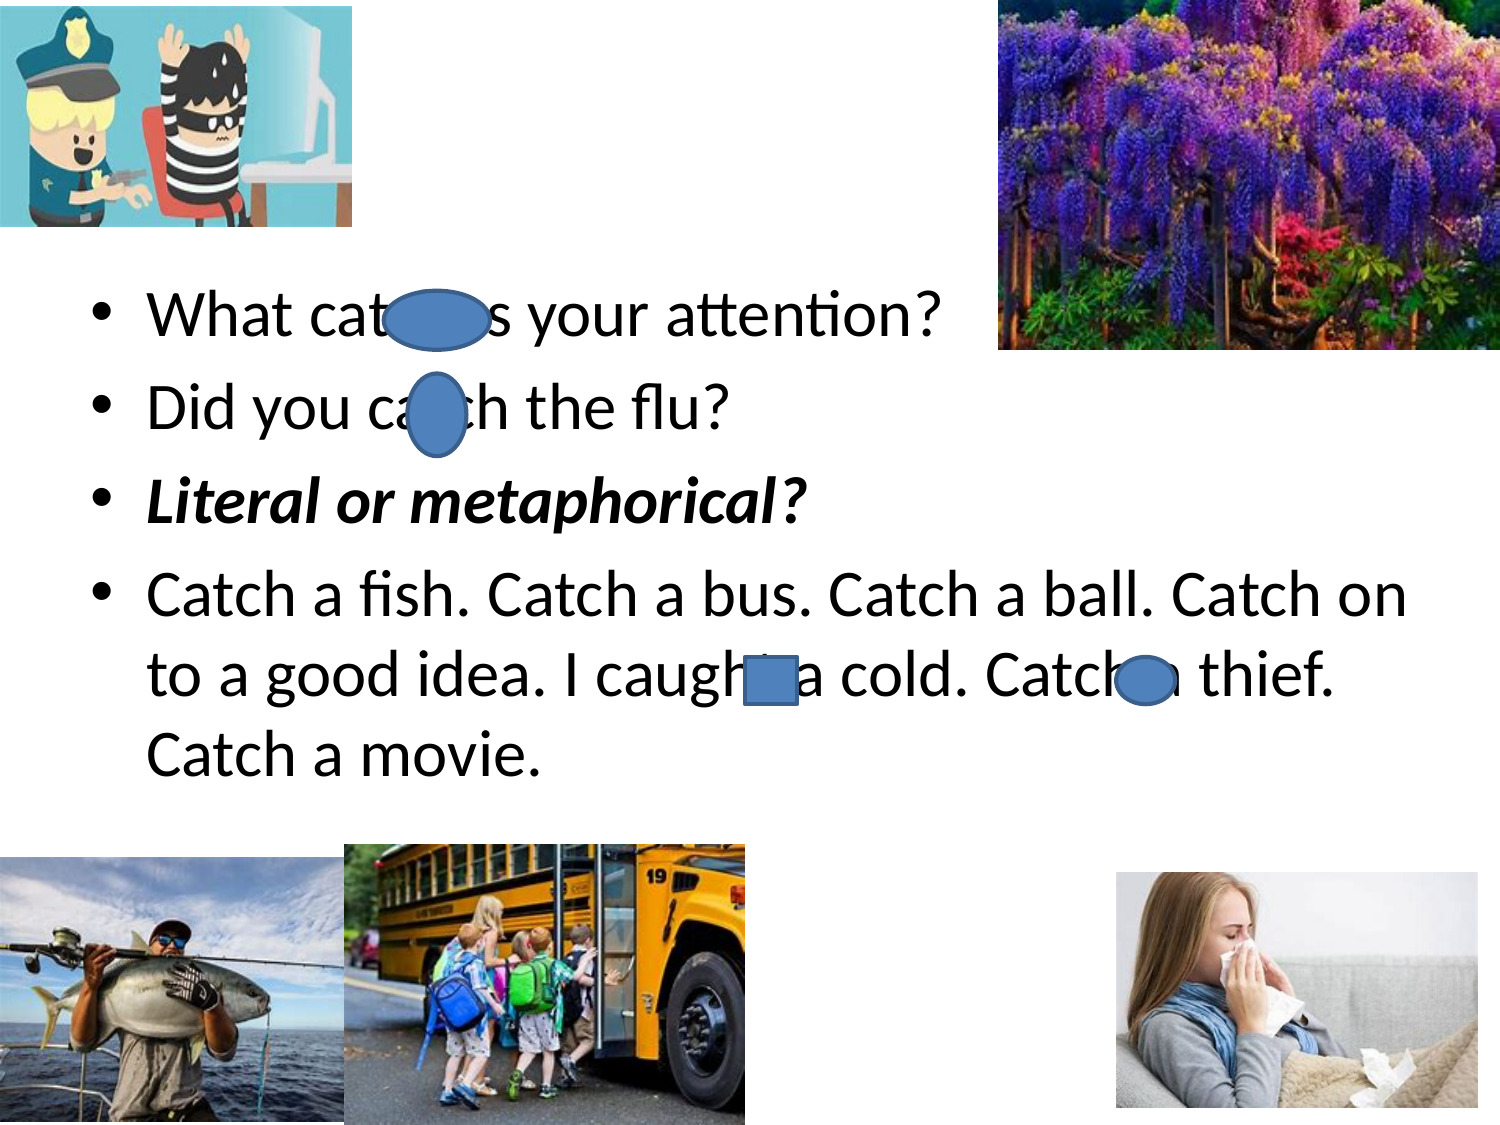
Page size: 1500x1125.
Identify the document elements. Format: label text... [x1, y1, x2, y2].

text_box [381, 288, 493, 352]
picture [1115, 872, 1478, 1108]
list What catches your attention? Did you catch the flu? Literal or metaphorical? Catch a fish. Catch a bus. Catch a ball. Catch on to a good idea. I caught a cold. Catch a thief. Catch a movie. [75, 262, 1425, 1005]
text_box [405, 371, 469, 459]
text_box [1114, 654, 1178, 707]
picture [997, 0, 1500, 351]
text_box [743, 655, 799, 706]
picture [0, 6, 352, 227]
picture [0, 844, 746, 1125]
